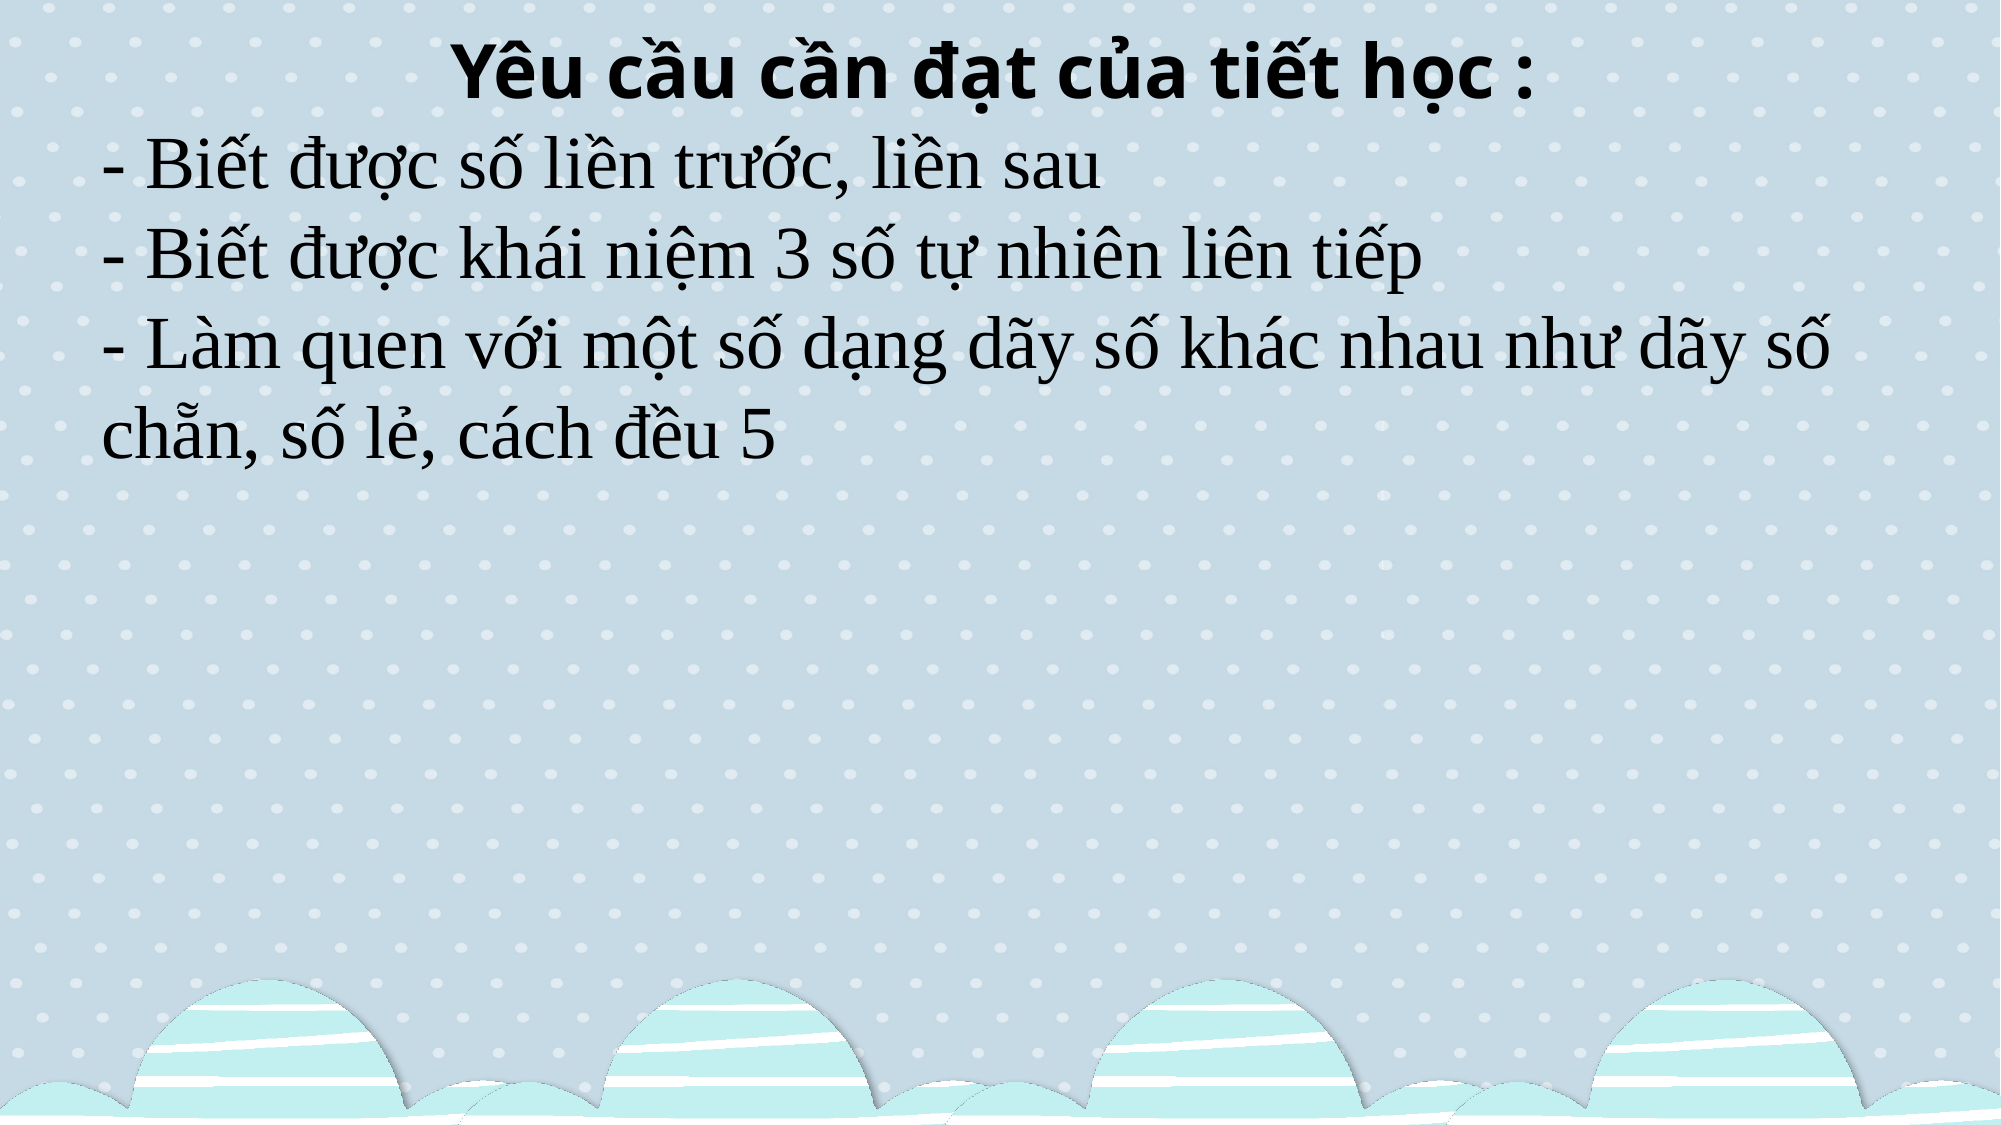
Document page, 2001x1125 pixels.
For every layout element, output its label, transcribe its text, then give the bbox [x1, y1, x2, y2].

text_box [0, 949, 2000, 1125]
text_box Yêu cầu cần đạt của tiết học : - Biết được số liền trước, liền sau - Biết được khái niệm 3 số tự nhiên liên tiếp - Làm quen với một số dạng dãy số khác nhau như dãy số chẵn, số lẻ, cách đều 5 [85, 53, 1901, 534]
picture [0, 0, 2001, 1125]
